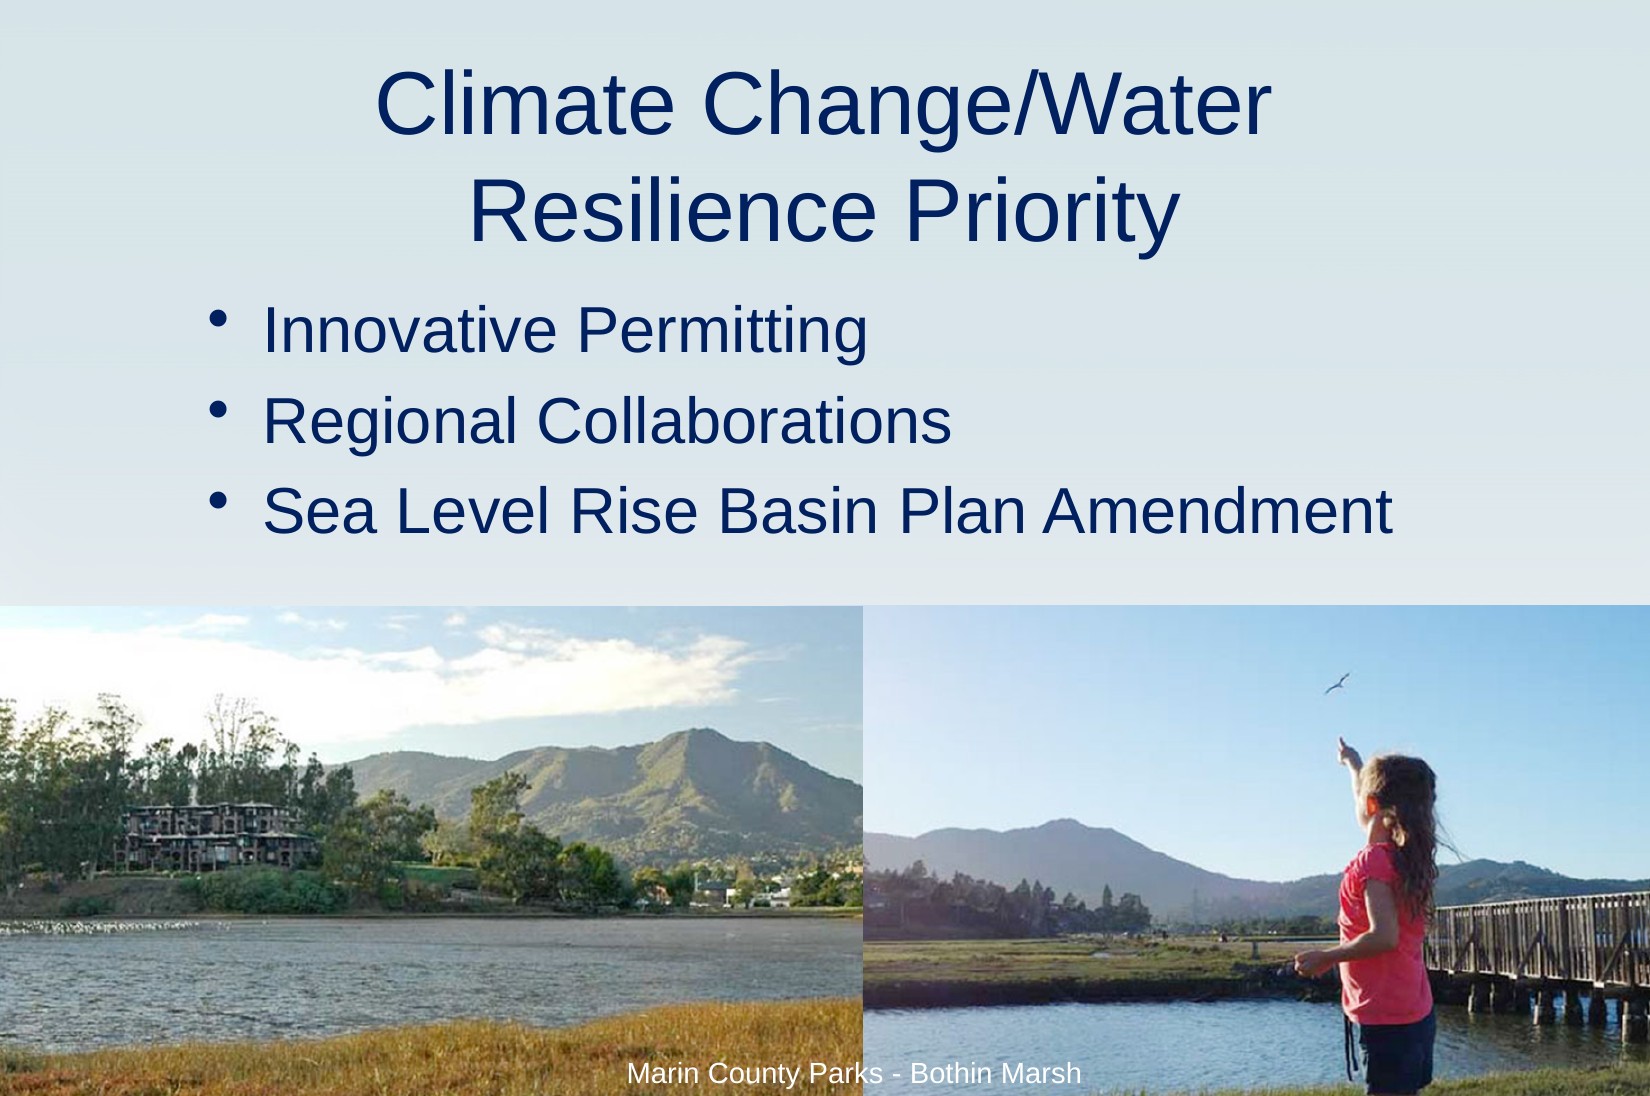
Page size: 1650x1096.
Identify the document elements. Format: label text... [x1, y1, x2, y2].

picture [0, 0, 1650, 1096]
title Climate Change/Water Resilience Priority [204, 60, 1446, 244]
list Innovative Permitting Regional Collaborations Sea Level Rise Basin Plan Amendment [192, 279, 1543, 604]
